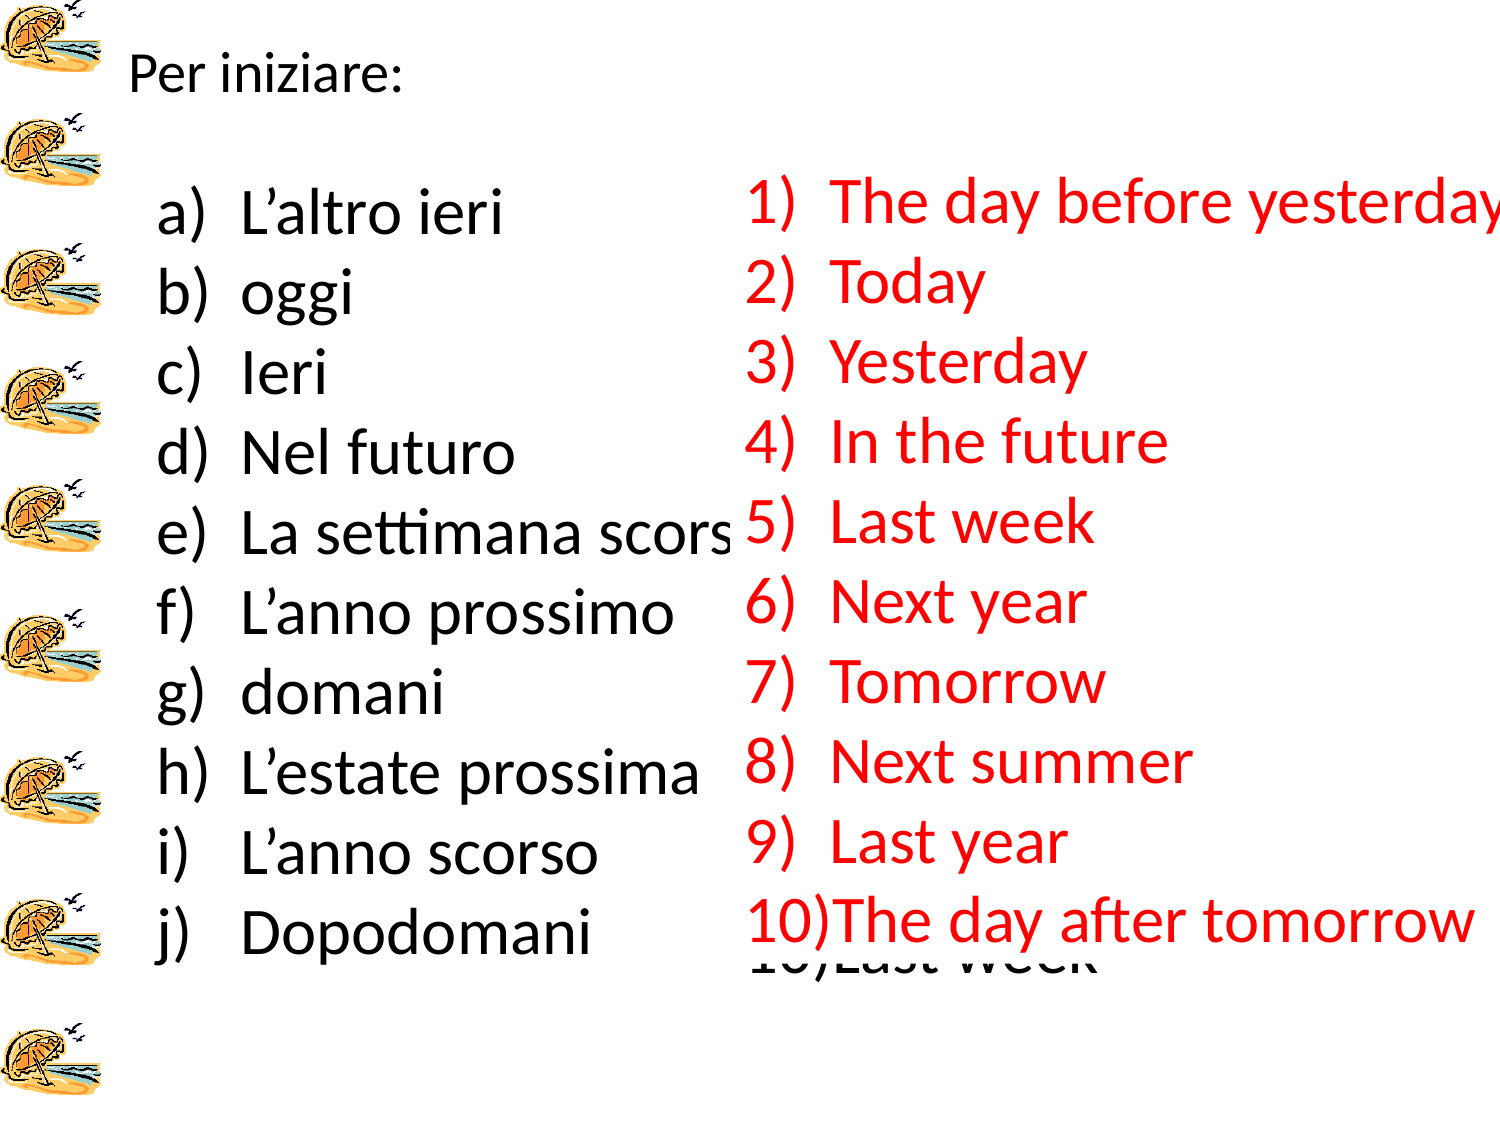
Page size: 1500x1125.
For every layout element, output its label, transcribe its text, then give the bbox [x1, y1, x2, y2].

picture [0, 0, 101, 72]
text_box In the future Last month The day after tomorrow Yesterday Today Next year Tomorrow Last year The day before yesterday Last week [730, 964, 1500, 995]
picture [0, 609, 101, 682]
picture [0, 361, 101, 434]
picture [0, 892, 101, 966]
text_box L’altro ieri oggi Ieri Nel futuro La settimana scorsa L’anno prossimo domani L’estate prossima L’anno scorso Dopodomani [141, 160, 730, 975]
text_box Per iniziare: [113, 27, 421, 112]
picture [0, 1022, 101, 1096]
picture [0, 751, 101, 824]
text_box The day before yesterday Today Yesterday In the future Last week Next year Tomorrow Next summer Last year The day after tomorrow [730, 149, 1500, 964]
picture [0, 243, 101, 316]
picture [0, 479, 101, 552]
picture [0, 113, 101, 186]
